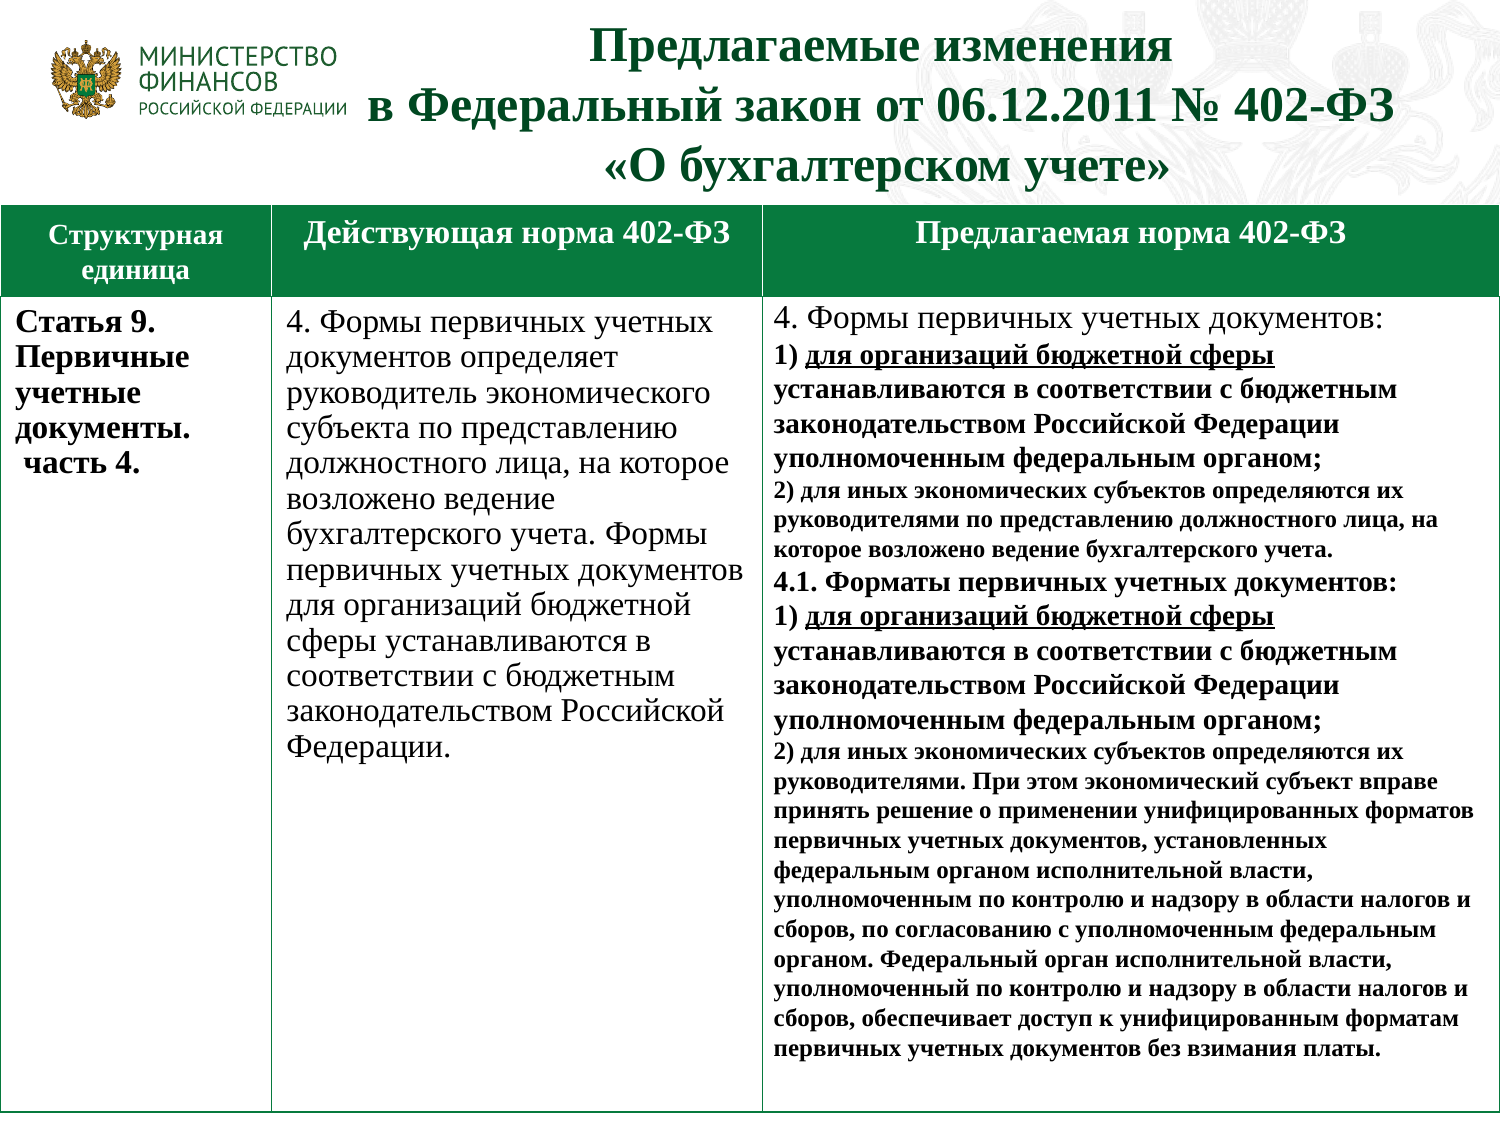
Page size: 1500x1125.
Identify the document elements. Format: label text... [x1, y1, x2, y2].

table_cell Статья 9. Первичные учетные документы. часть 4. [1, 297, 271, 1111]
table_cell 4. Формы первичных учетных документов: 1) для организаций бюджетной сферы устанавливаются в соответствии с бюджетным законодательством Российской Федерации уполномоченным федеральным органом; 2) для иных экономических субъектов определяются их руководителями по представлению должностного лица, на которое возложено ведение бухгалтерского учета. 4.1. Форматы первичных учетных документов: 1) для организаций бюджетной сферы устанавливаются в соответствии с бюджетным законодательством Российской Федерации уполномоченным федеральным органом; 2) для иных экономических субъектов определяются их руководителями. При этом экономический субъект вправе принять решение о применении унифицированных форматов первичных учетных документов, установленных федеральным органом исполнительной власти, уполномоченным по контролю и надзору в области налогов и сборов, по согласованию с уполномоченным федеральным органом. Федеральный орган исполнительной власти, уполномоченный по контролю и надзору в области налогов и сборов, обеспечивает доступ к унифицированным форматам первичных учетных документов без взимания платы. [763, 297, 1499, 1111]
table_header Предлагаемая норма 402-ФЗ [763, 205, 1499, 296]
table_cell 4. Формы первичных учетных документов определяет руководитель экономического субъекта по представлению должностного лица, на которое возложено ведение бухгалтерского учета. Формы первичных учетных документов для организаций бюджетной сферы устанавливаются в соответствии с бюджетным законодательством Российской Федерации. [272, 297, 762, 1111]
title Предлагаемые изменения в Федеральный закон от 06.12.2011 № 402-ФЗ «О бухгалтерском учете» [275, 4, 1500, 204]
table_header Действующая норма 402-ФЗ [272, 205, 762, 296]
table_header Структурная единица [1, 205, 271, 296]
